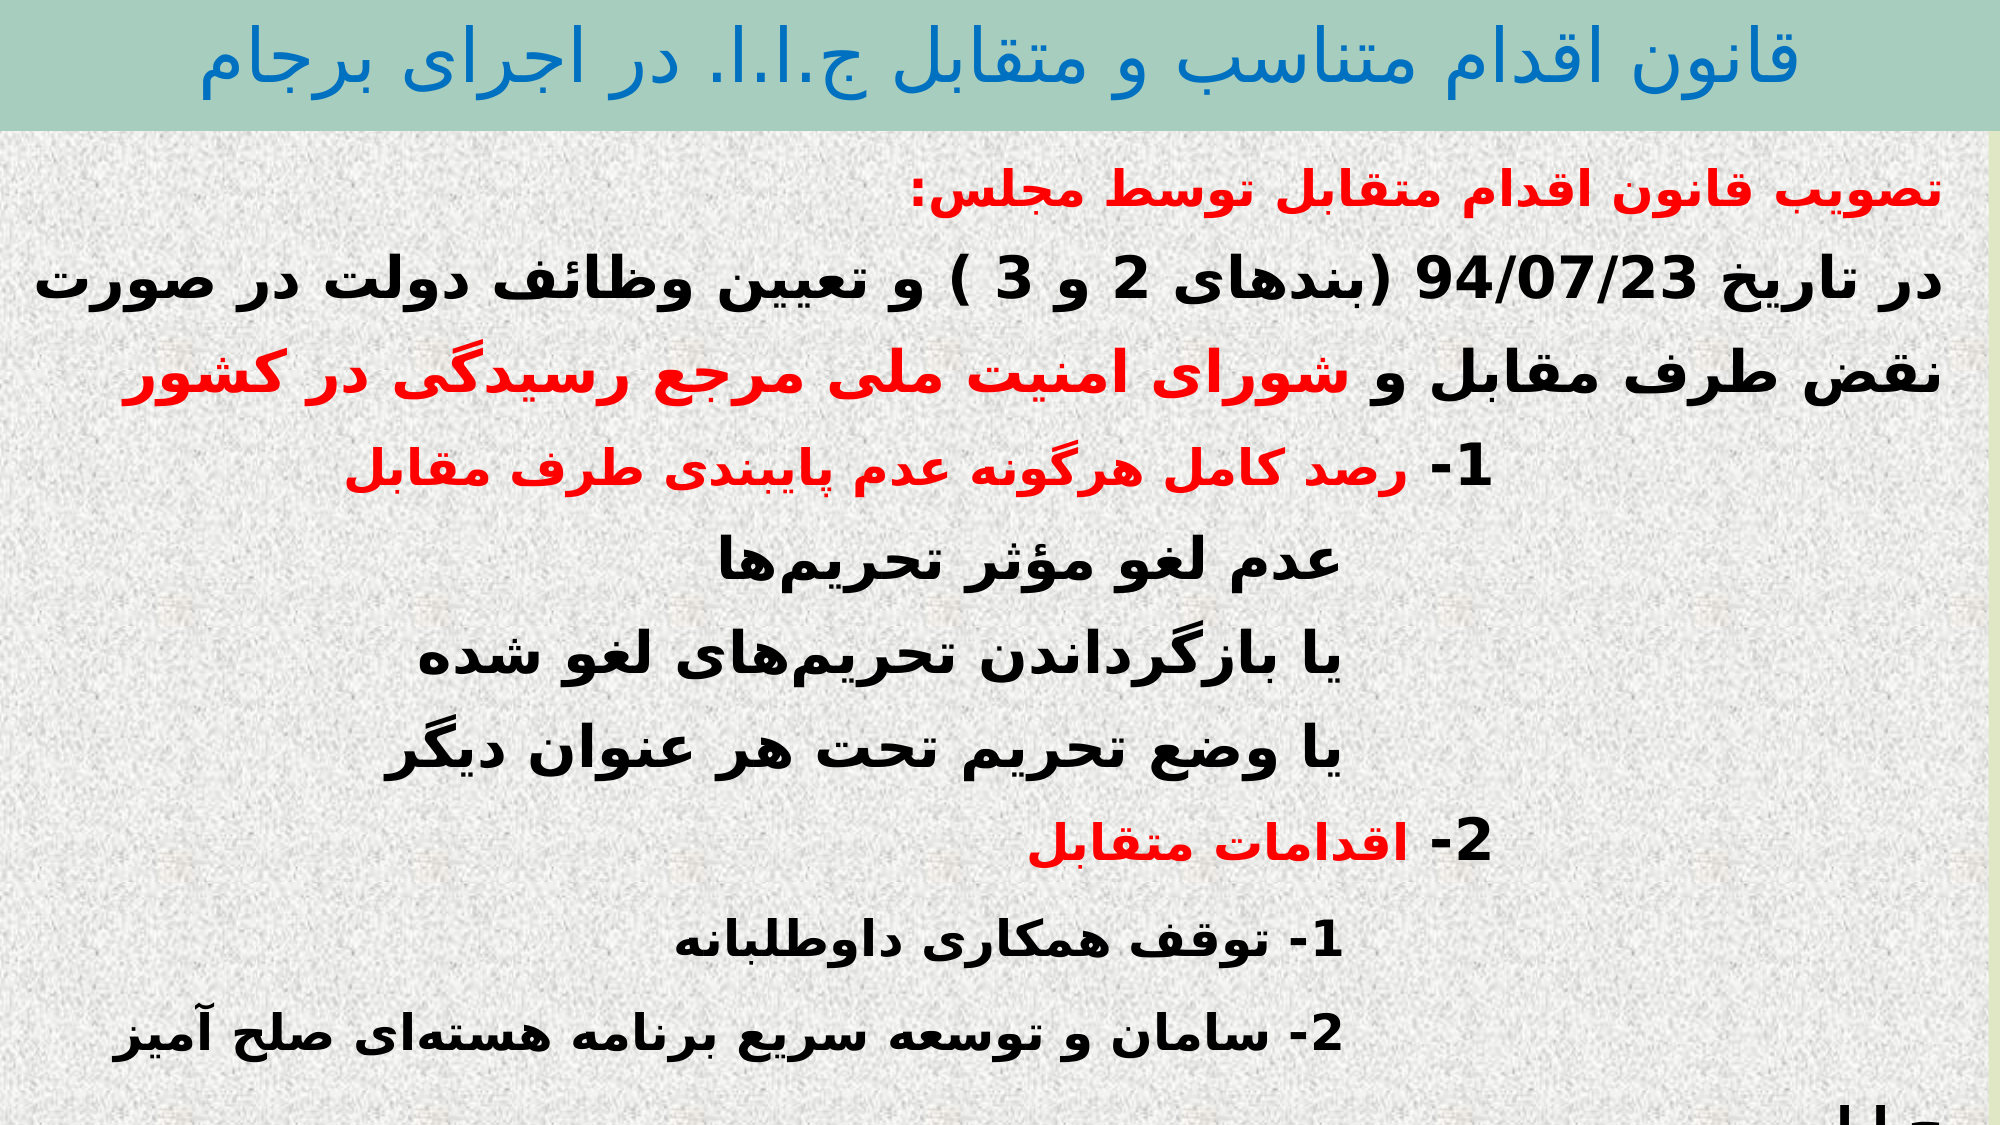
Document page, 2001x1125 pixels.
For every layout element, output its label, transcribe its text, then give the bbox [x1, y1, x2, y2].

list قانون اقدام متناسب و متقابل ج.ا.ا. در اجرای برجام [0, 0, 2000, 131]
title تصویب قانون اقدام متقابل توسط مجلس: در تاریخ 94/07/23 (بندهای 2 و 3 ) و تعیین وظائف دولت در صورت نقض طرف مقابل و شورای امنیت ملی مرجع رسیدگی در کشور 1- رصد کامل هرگونه عدم پایبندی طرف مقابل عدم لغو مؤثر تحریم‌ها یا بازگرداندن تحریم‌های لغو شده یا وضع تحریم تحت هر عنوان دیگر 2- اقدامات متقابل 1- توقف همکاری داوطلبانه 2- سامان و توسعه سریع برنامه هسته‌ای صلح آمیز ج.ا.ا [0, 131, 1989, 1125]
